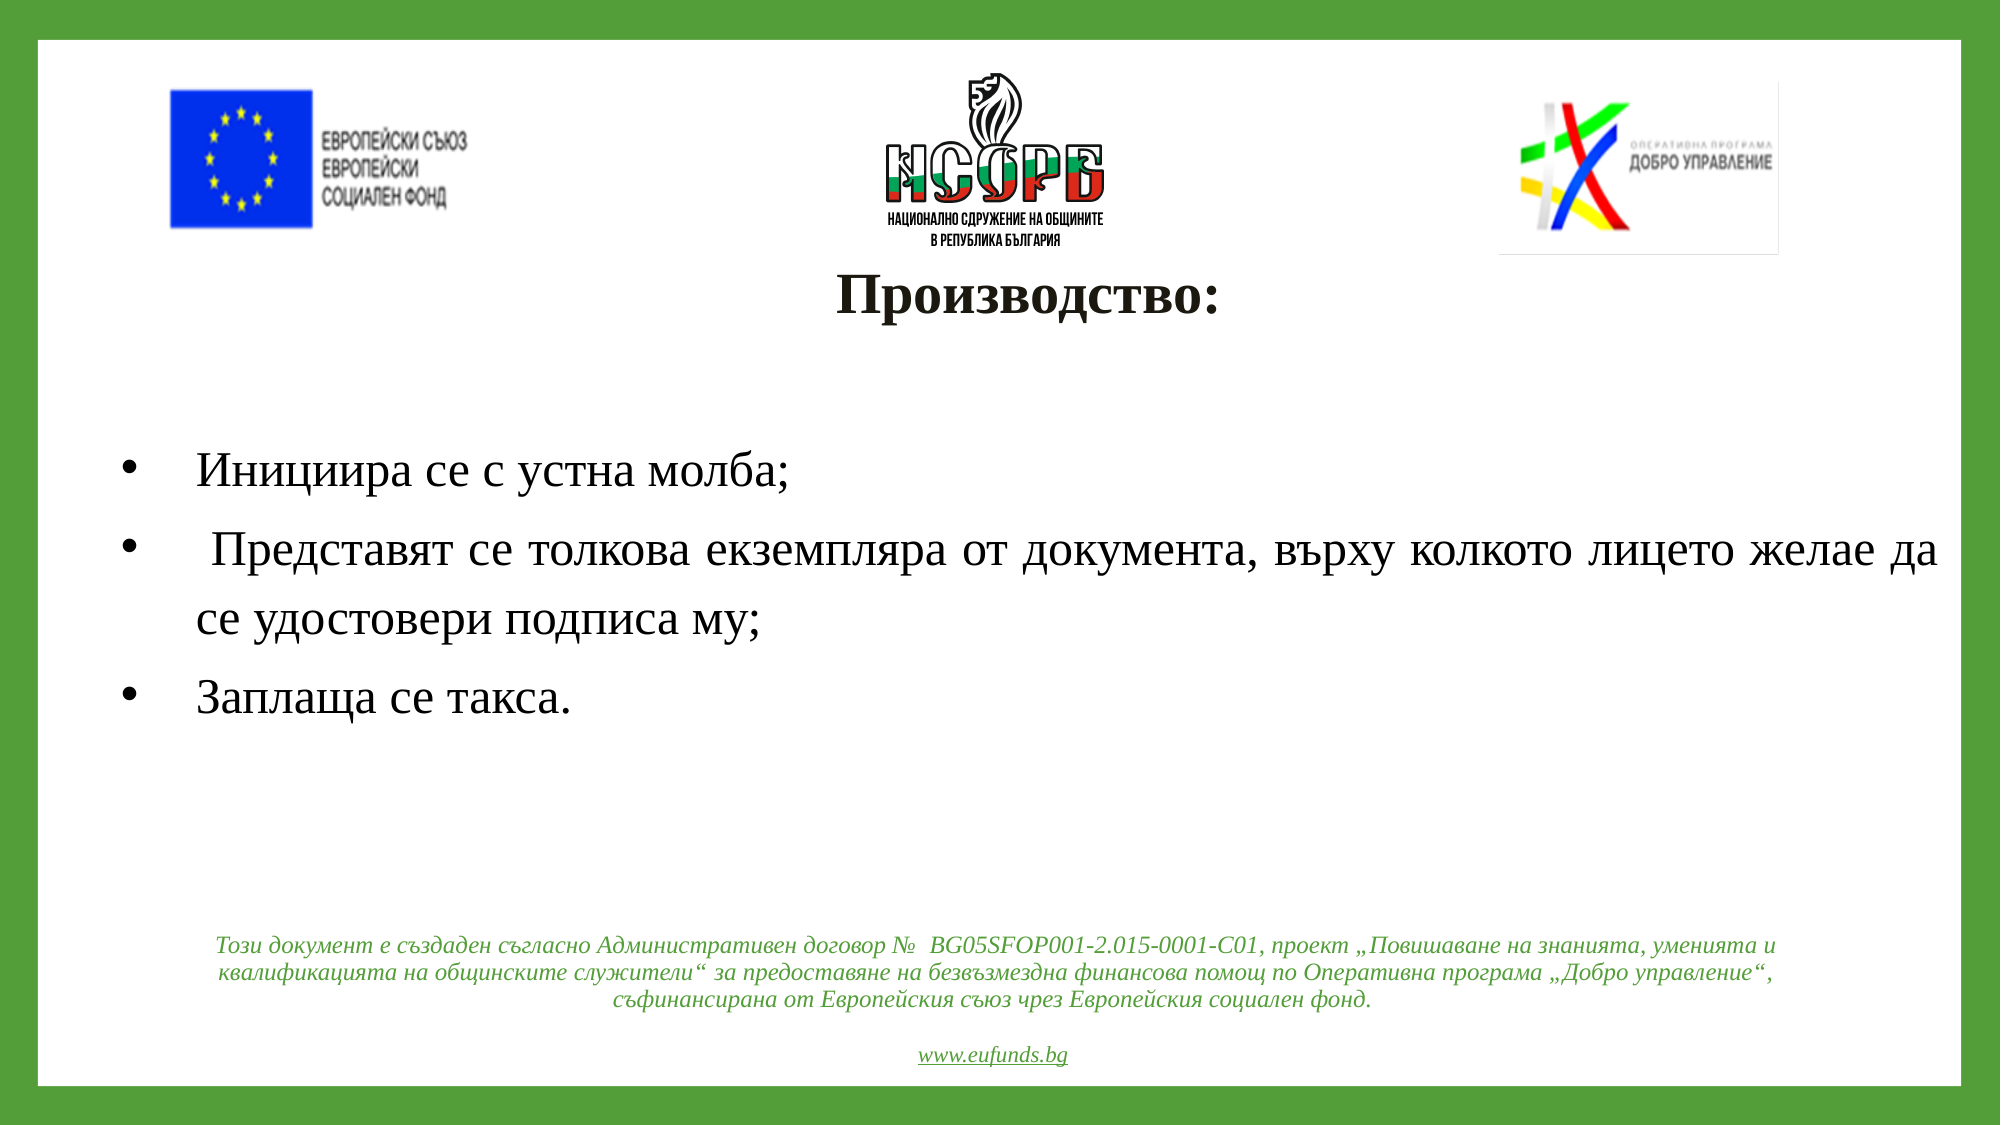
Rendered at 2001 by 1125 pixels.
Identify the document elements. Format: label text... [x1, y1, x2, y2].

text_box Този документ е създаден съгласно Административен договор № BG05SFOP001-2.015-0001-C01, проект „Повишаване на знанията, уменията и квалификацията на общинските служители“ за предоставяне на безвъзмездна финансова помощ по Оперативна програма „Добро управление“, съфинансирана от Европейския съюз чрез Европейския социален фонд. www.eufunds.bg [121, 924, 1863, 1125]
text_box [154, 73, 1780, 256]
text_box Инициира се с устна молба; Представят се толкова екземпляра от документа, върху колкото лицето желае да се удостовери подписа му; Заплаща се такса. [31, 349, 1953, 822]
list Производство: [148, 255, 1902, 349]
